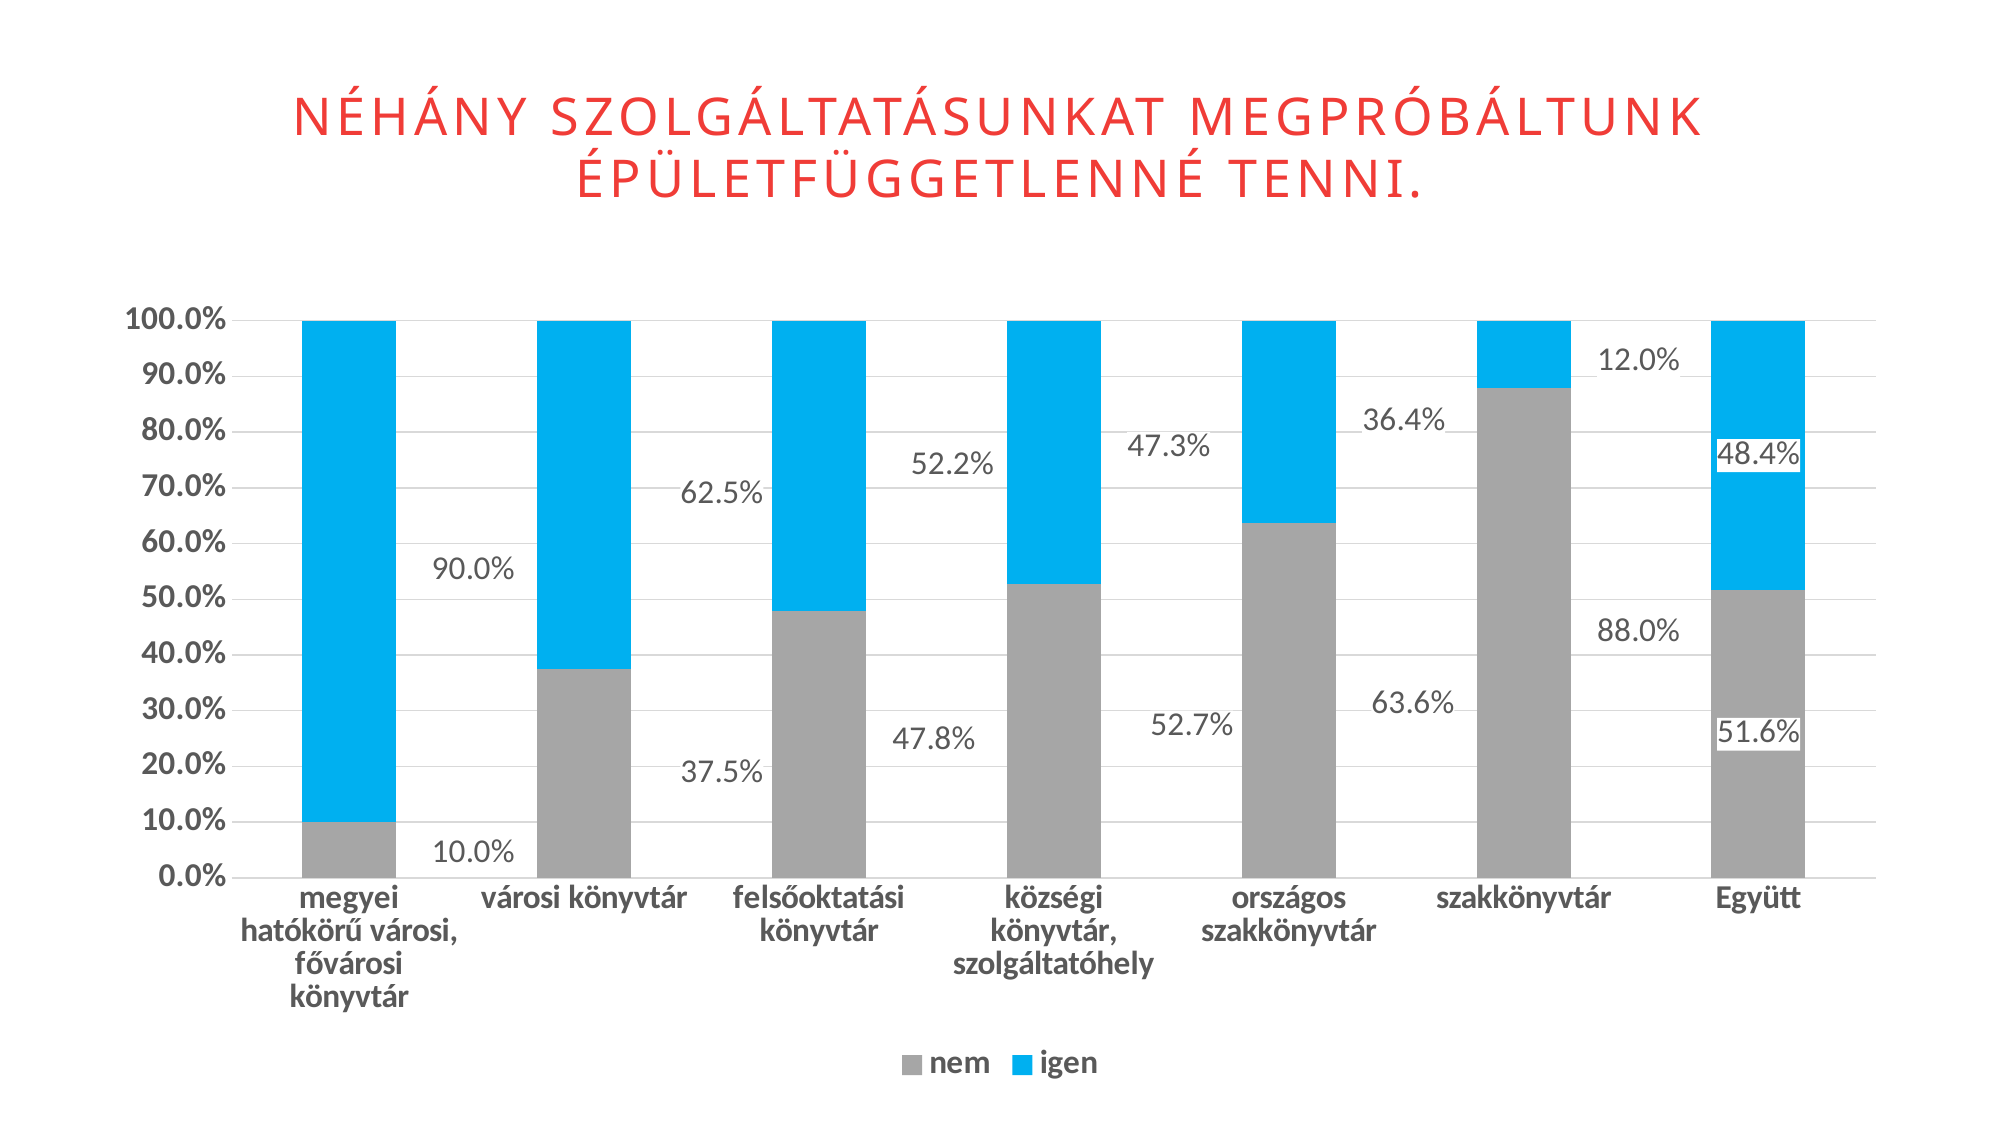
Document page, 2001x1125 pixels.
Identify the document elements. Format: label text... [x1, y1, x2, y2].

chart [87, 288, 1913, 1089]
text_box Néhány szolgáltatásunkat megpróbáltunk épületfüggetlenné tenni. [152, 80, 1848, 210]
